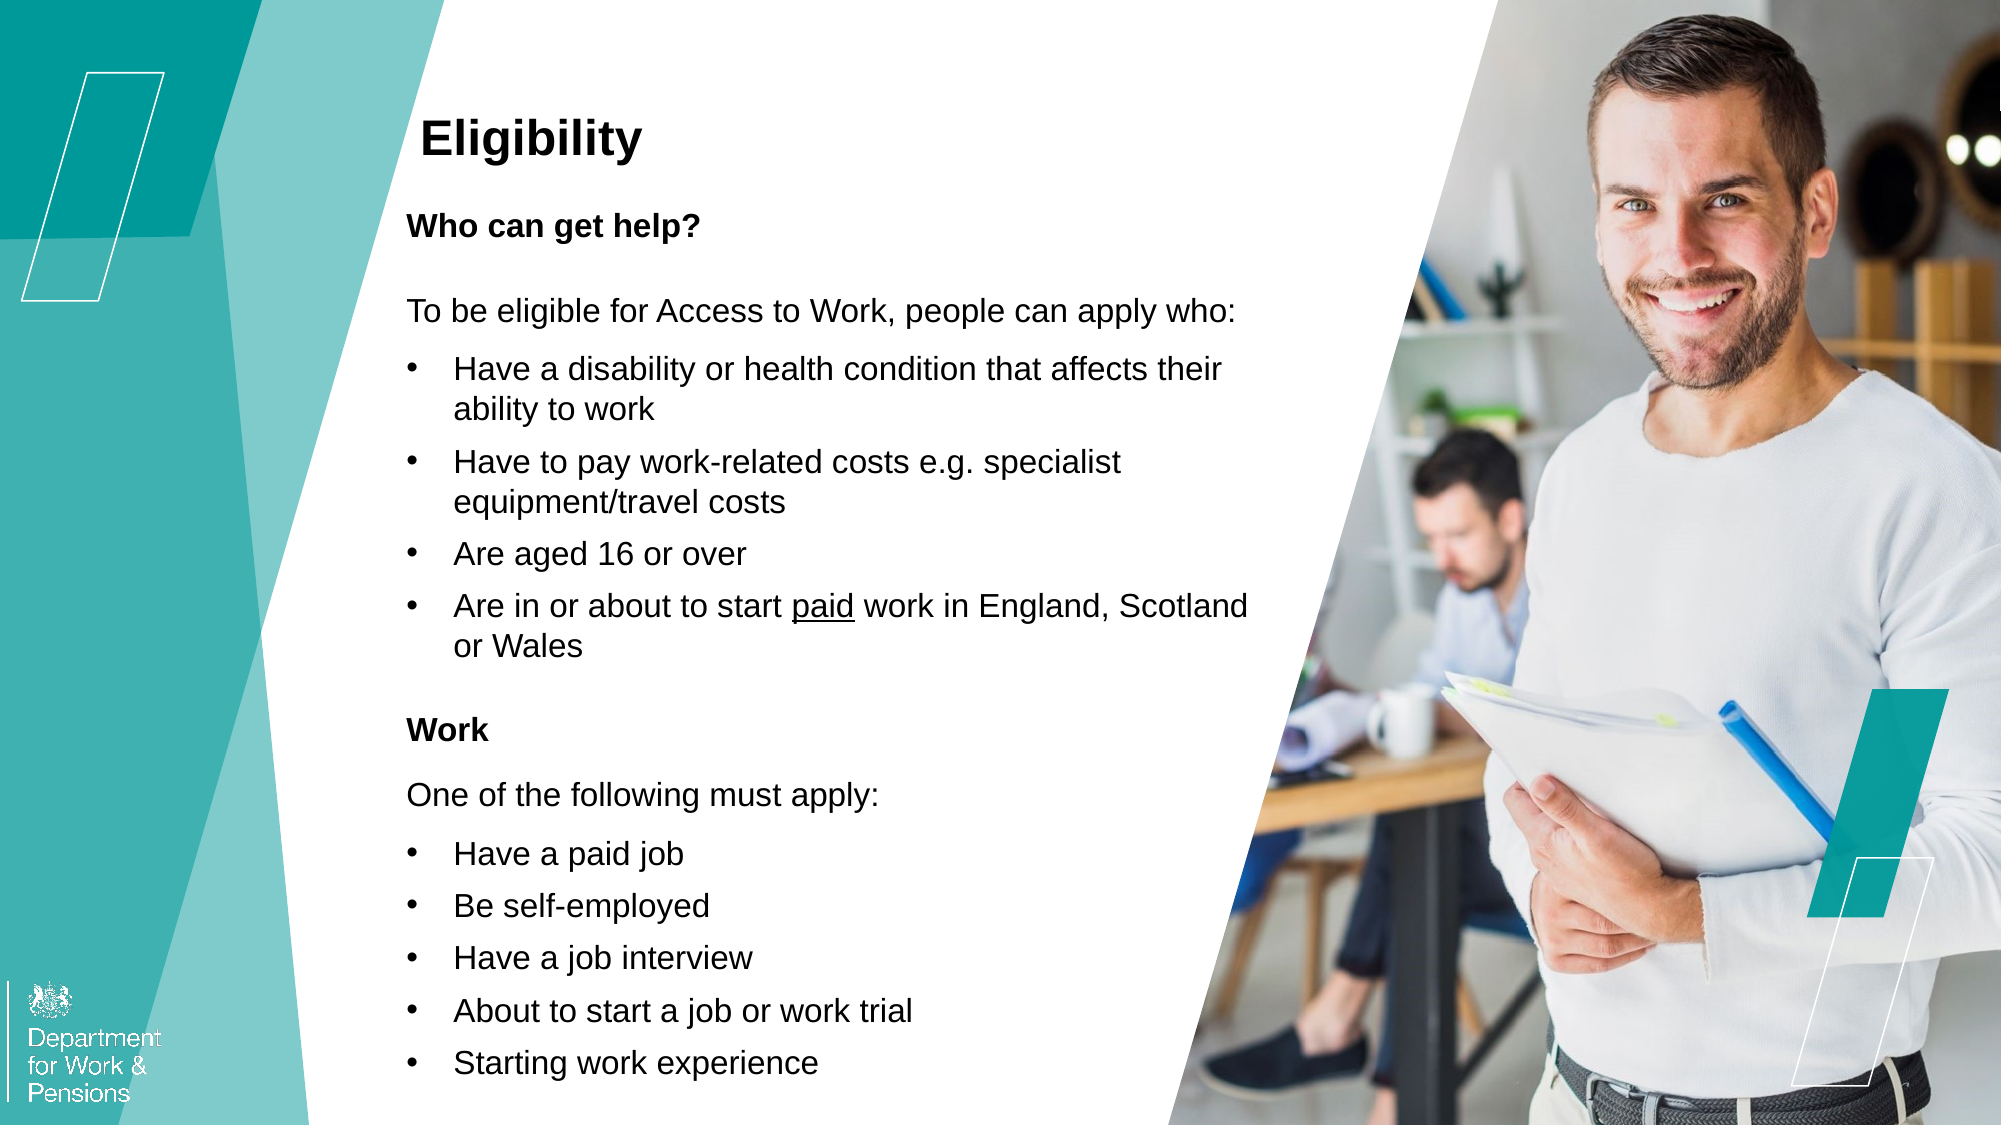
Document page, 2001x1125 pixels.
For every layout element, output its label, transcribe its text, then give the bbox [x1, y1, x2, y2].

text_box Eligibility [450, 98, 1434, 173]
text_box [1165, 0, 2000, 1125]
text_box [1789, 855, 1936, 1089]
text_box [0, 0, 446, 1125]
text_box Who can get help? To be eligible for Access to Work, people can apply who: Have a disability or health condition that affects their ability to work Have to pay work-related costs e.g. specialist equipment/travel costs Are aged 16 or over Are in or about to start paid work in England, Scotland or Wales Work One of the following must apply: Have a paid job Be self-employed Have a job interview About to start a job or work trial Starting work experience [450, 196, 1301, 1090]
text_box [1804, 687, 1952, 920]
